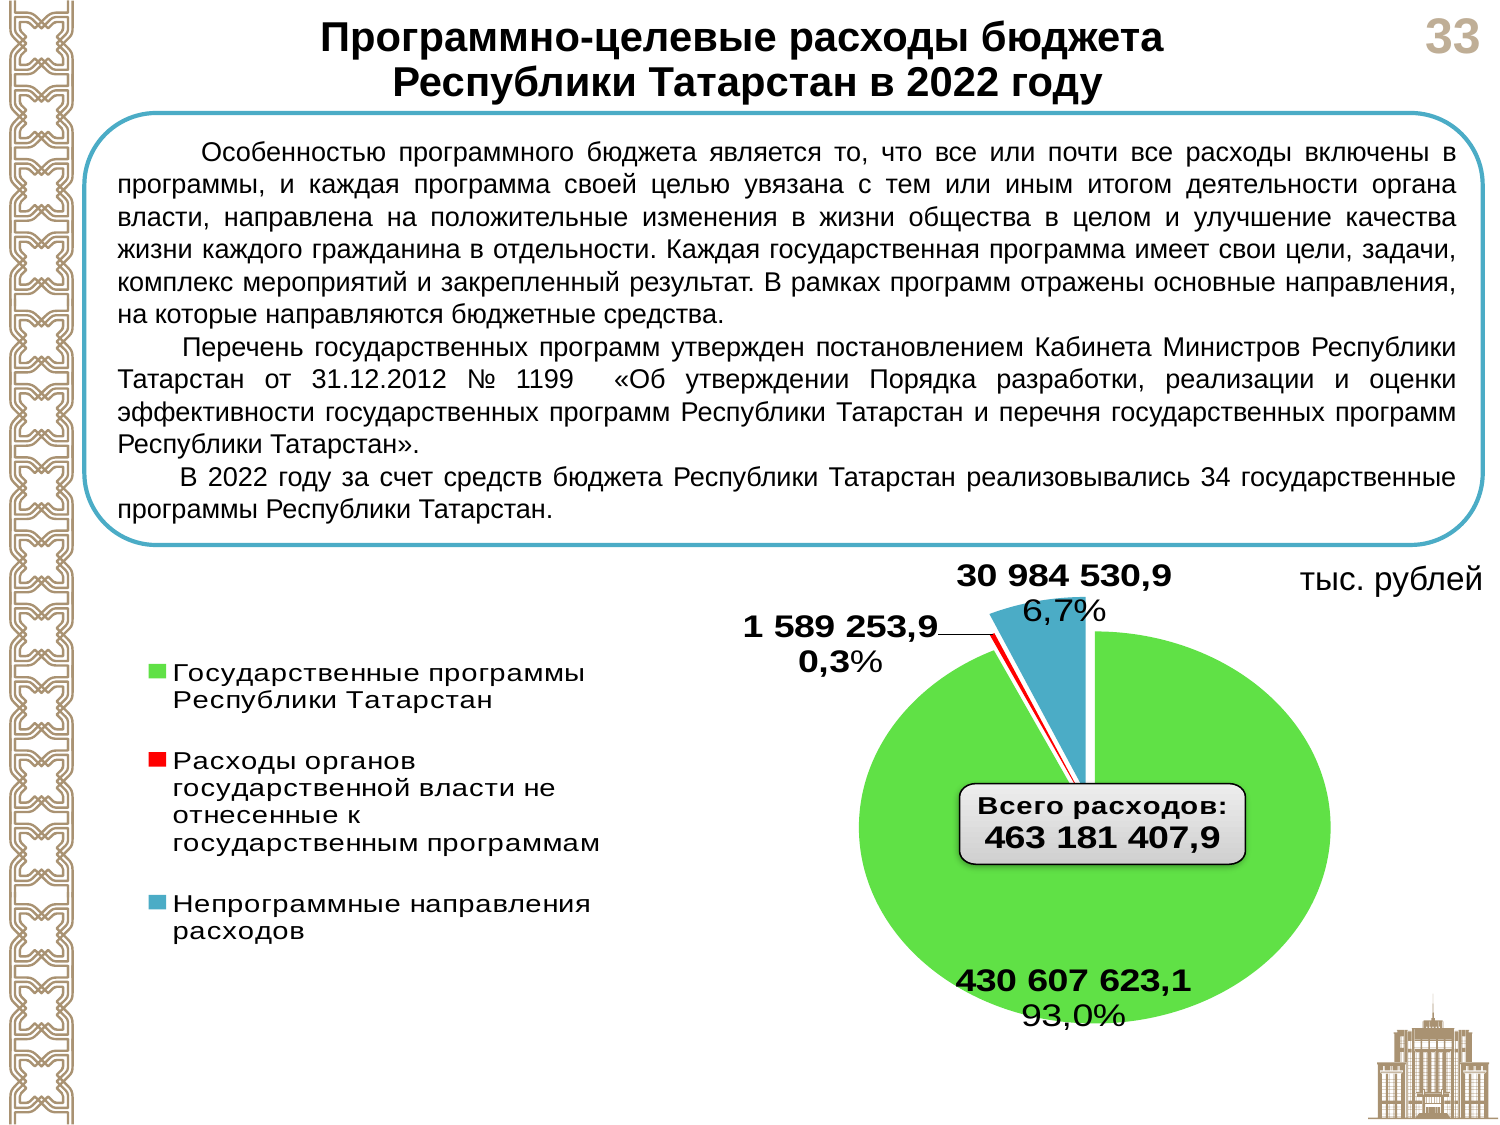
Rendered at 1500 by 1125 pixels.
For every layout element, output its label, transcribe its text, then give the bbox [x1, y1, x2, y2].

chart [120, 523, 1470, 1097]
text_box тыс. рублей [1473, 549, 1499, 604]
text_box Особенностью программного бюджета является то, что все или почти все расходы включены в программы, и каждая программа своей целью увязана с тем или иным итогом деятельности органа власти, направлена на положительные изменения в жизни общества в целом и улучшение качества жизни каждого гражданина в отдельности. Каждая государственная программа имеет свои цели, задачи, комплекс мероприятий и закрепленный результат. В рамках программ отражены основные направления, на которые направляются бюджетные средства. Перечень государственных программ утвержден постановлением Кабинета Министров Республики Татарстан от 31.12.2012 № 1199 «Об утверждении Порядка разработки, реализации и оценки эффективности государственных программ Республики Татарстан и перечня государственных программ Республики Татарстан». В 2022 году за счет средств бюджета Республики Татарстан реализовывались 34 государственные программы Республики Татарстан. [82, 110, 1485, 535]
list Программно-целевые расходы бюджета Республики Татарстан в 2022 году [84, 7, 1412, 102]
